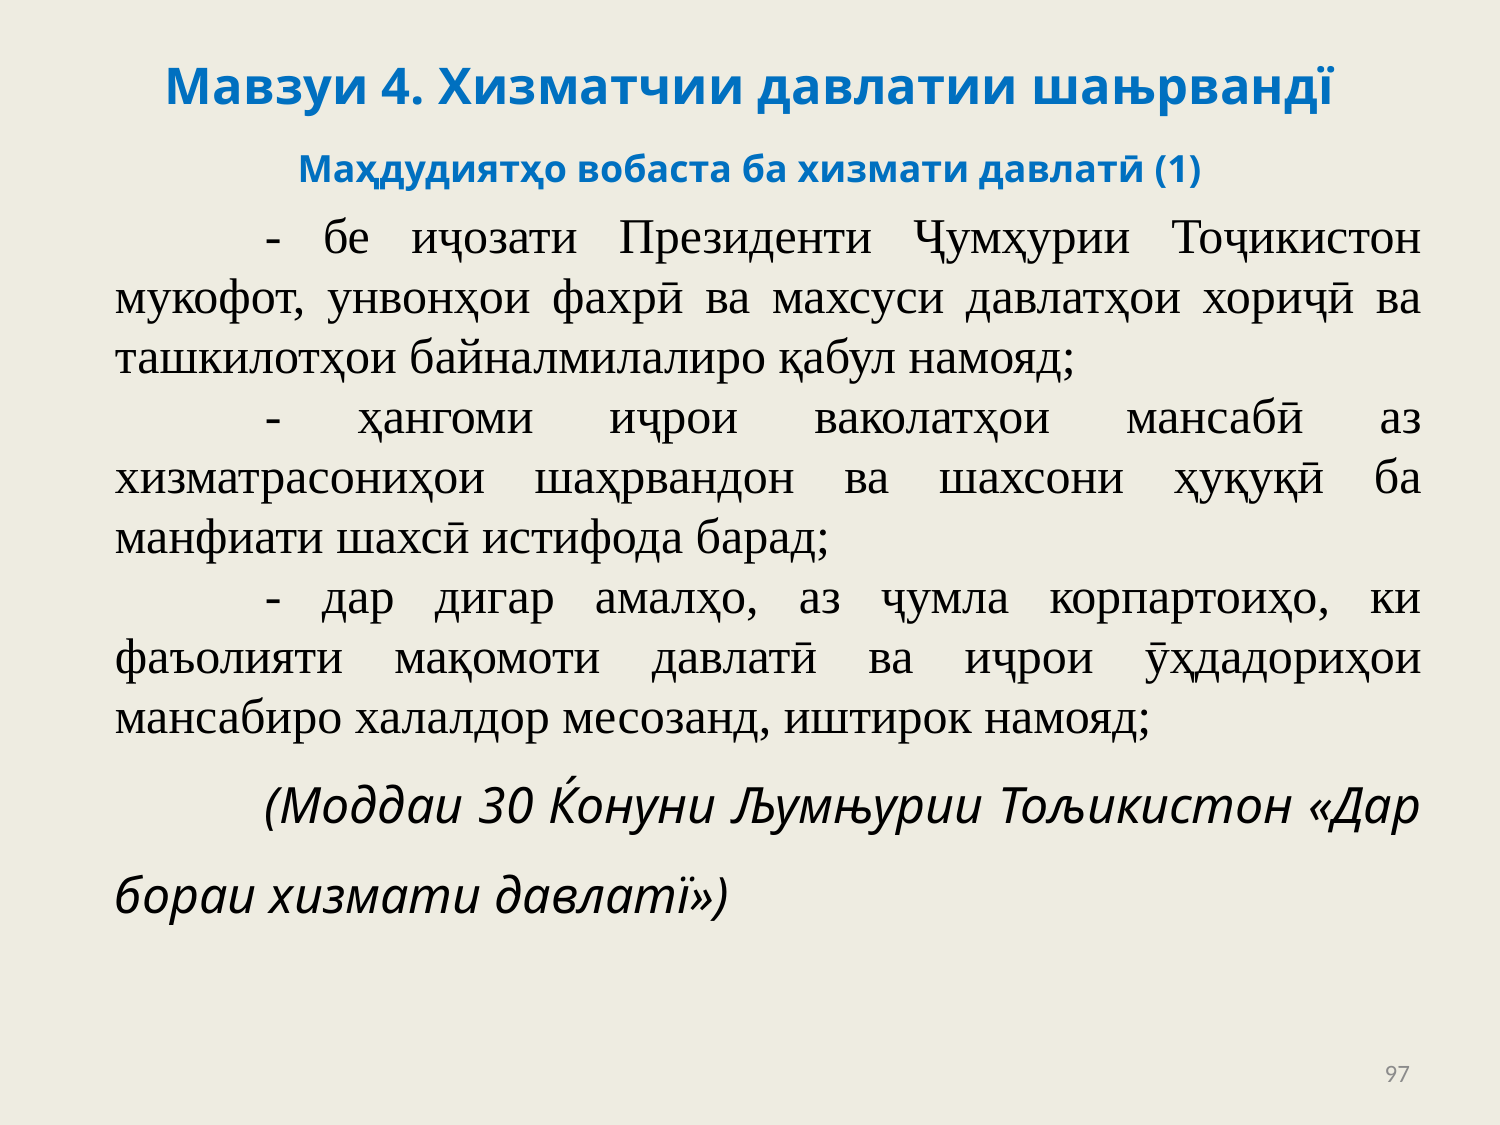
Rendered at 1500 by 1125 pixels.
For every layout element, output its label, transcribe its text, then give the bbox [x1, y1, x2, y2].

title Мавзуи 4. Хизматчии давлатии шањрвандї [75, 45, 1425, 185]
text_box - бе иҷозати Президенти Ҷумҳурии Тоҷикистон мукофот, унвонҳои фахрӣ ва махсуси давлатҳои хориҷӣ ва ташкилотҳои байналмилалиро қабул намояд; - ҳангоми иҷрои ваколатҳои мансабӣ аз хизматрасониҳои шаҳрвандон ва шахсони ҳуқуқӣ ба манфиати шахсӣ истифода барад; - дар дигар амалҳо, аз ҷумла корпартоиҳо, ки фаъолияти мақомоти давлатӣ ва иҷрои ӯҳдадориҳои мансабиро халалдор месозанд, иштирок намояд; (Моддаи 30 Ќонуни Љумњурии Тољикистон «Дар бораи хизмати давлатї») [100, 196, 1437, 1111]
text_box Маҳдудиятҳо вобаста ба хизмати давлатӣ (1) [165, 137, 1335, 196]
